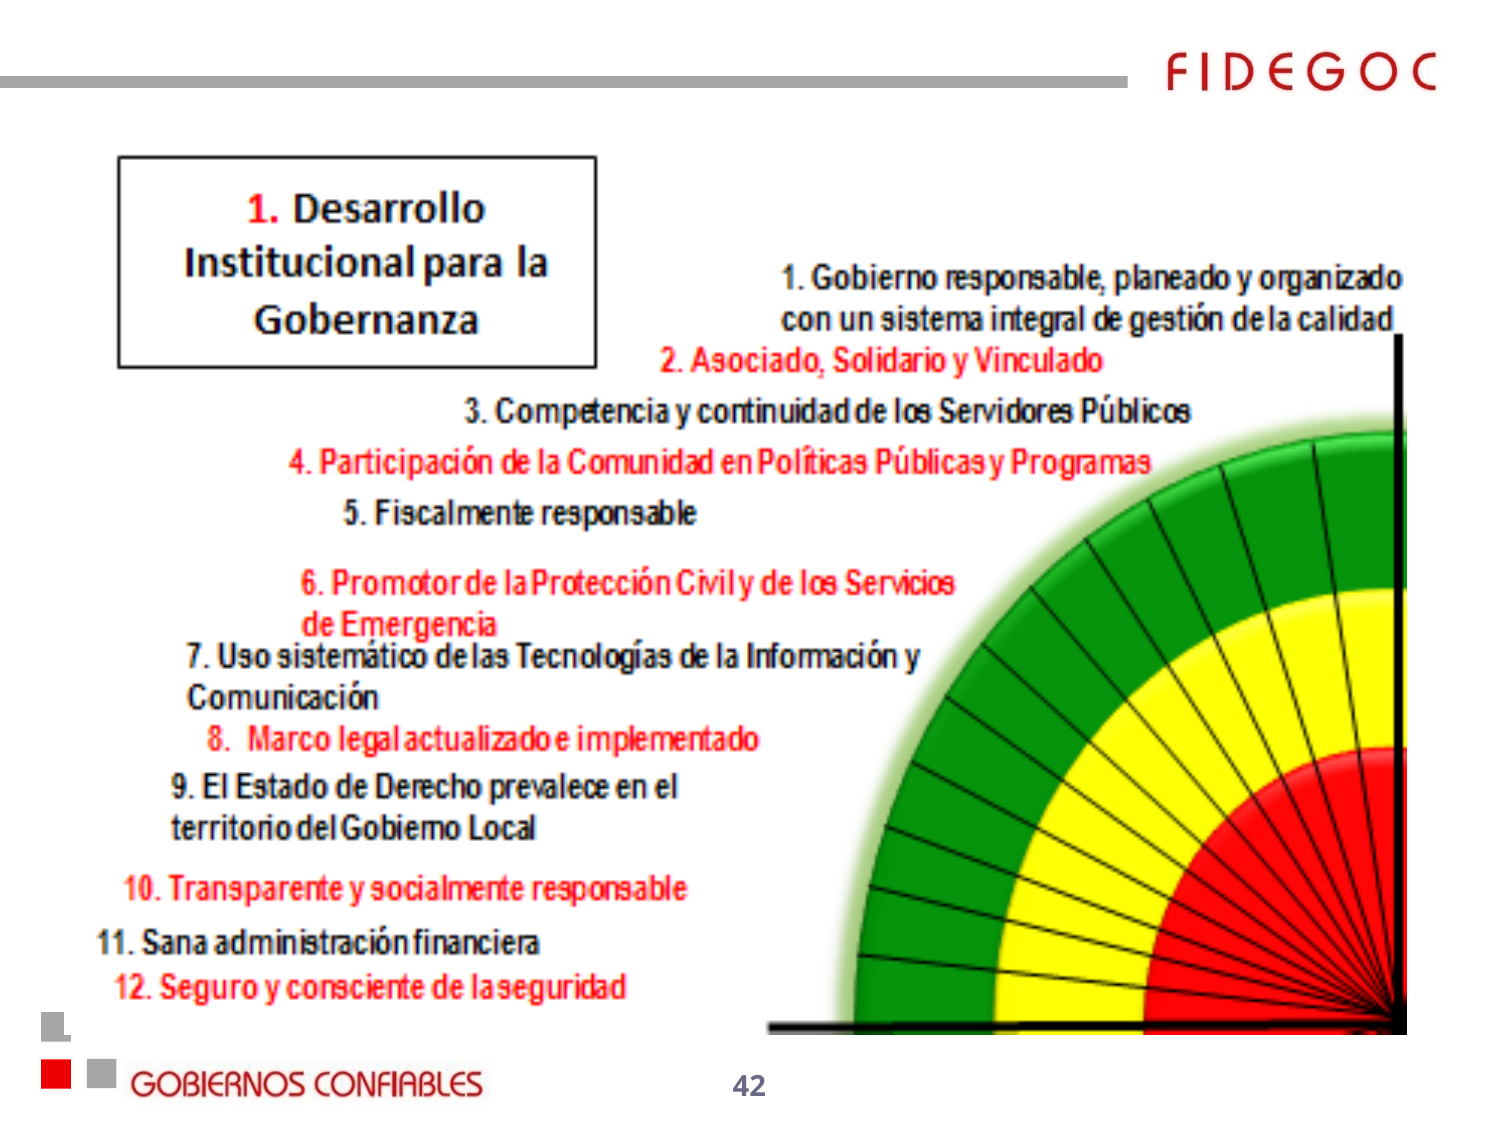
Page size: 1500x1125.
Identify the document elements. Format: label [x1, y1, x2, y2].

picture [1156, 38, 1452, 97]
picture [64, 125, 1407, 1036]
picture [122, 1061, 493, 1110]
